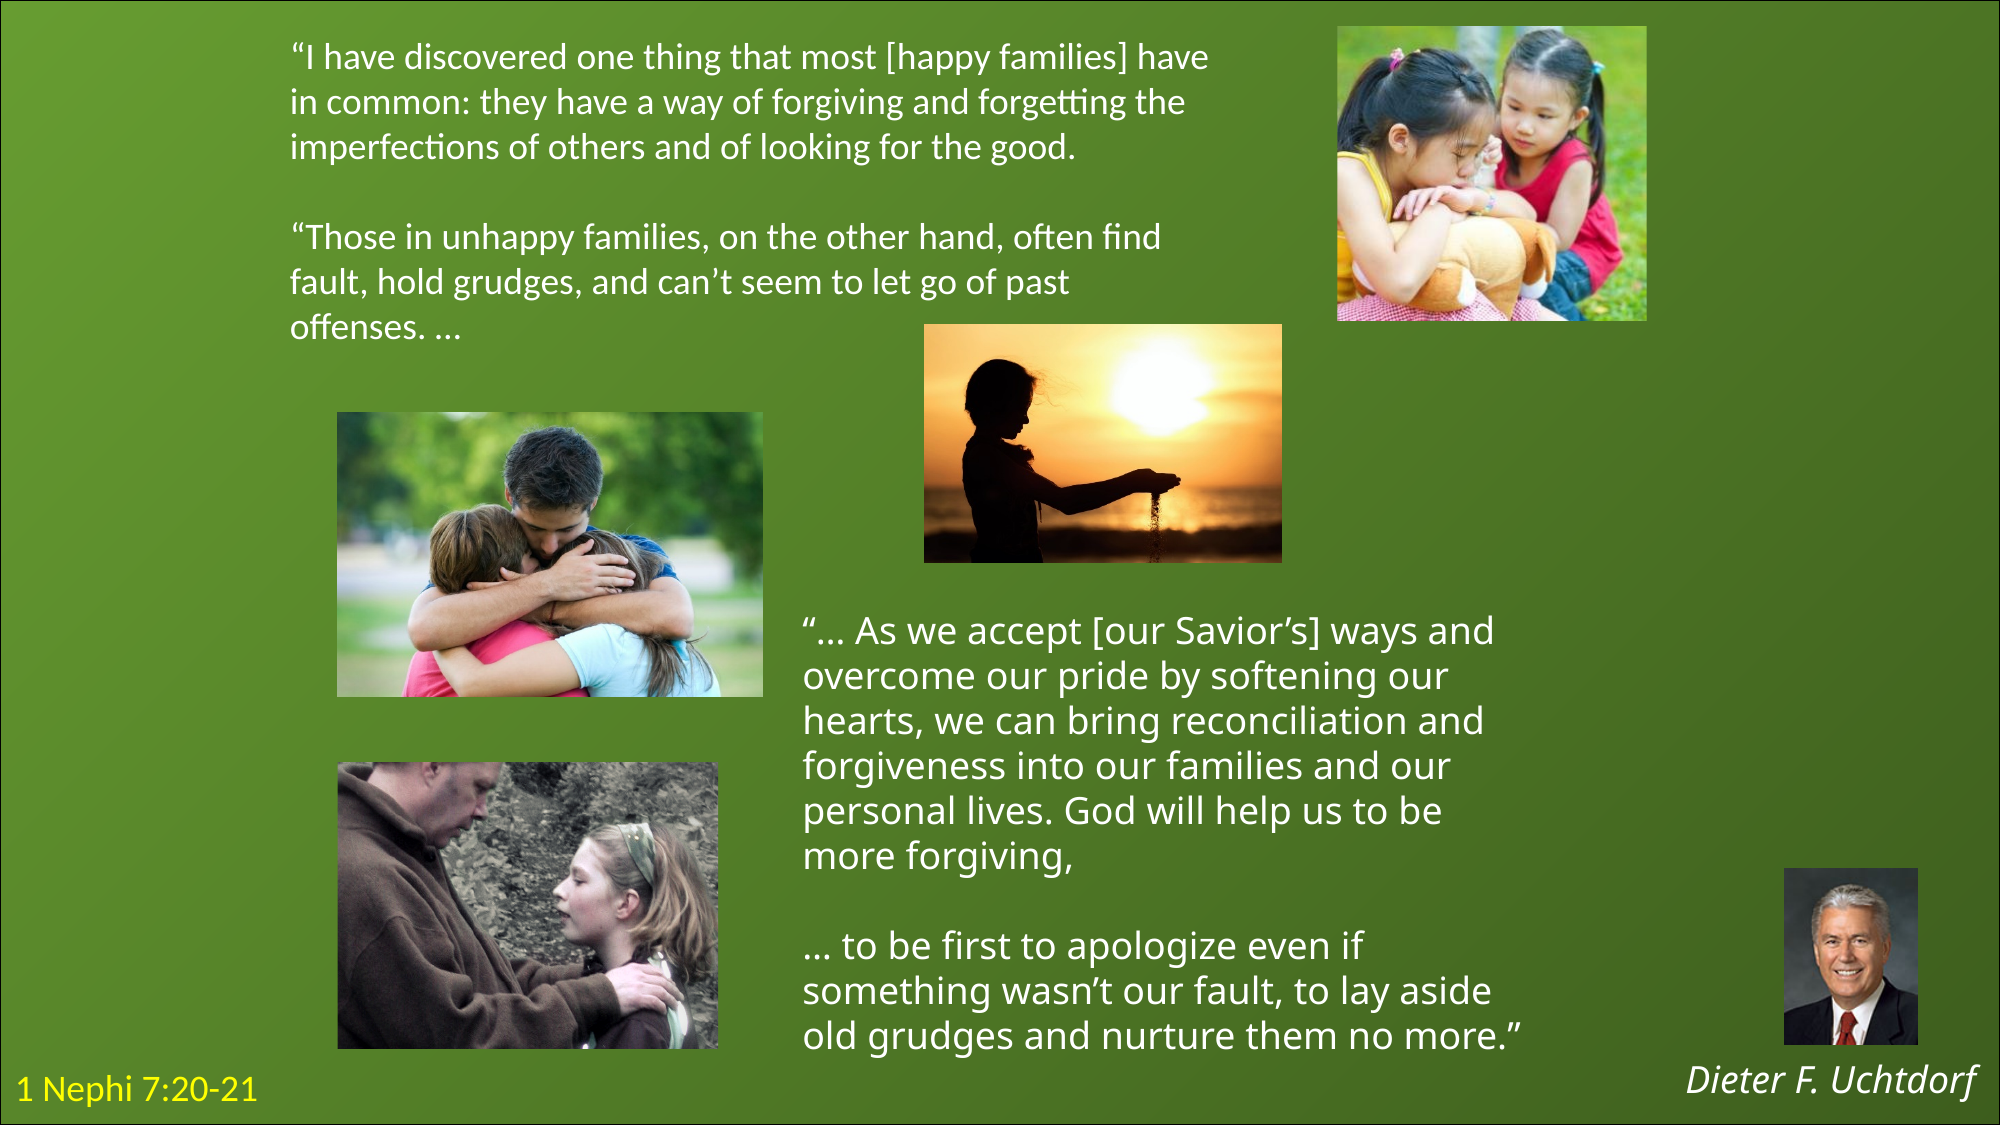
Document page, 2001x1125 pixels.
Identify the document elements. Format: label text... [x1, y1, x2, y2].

picture [924, 324, 1282, 563]
text_box “… As we accept [our Savior’s] ways and overcome our pride by softening our hearts, we can bring reconciliation and forgiveness into our families and our personal lives. God will help us to be more forgiving, … to be first to apologize even if something wasn’t our fault, to lay aside old grudges and nurture them no more.” [787, 599, 1550, 1065]
text_box Dieter F. Uchtdorf [1670, 1048, 1992, 1109]
text_box [0, 0, 2000, 1125]
text_box 1 Nephi 7:20-21 [0, 1056, 600, 1117]
picture [1784, 868, 1918, 1045]
text_box “I have discovered one thing that most [happy families] have in common: they have a way of forgiving and forgetting the imperfections of others and of looking for the good. “Those in unhappy families, on the other hand, often find fault, hold grudges, and can’t seem to let go of past offenses. … [274, 24, 1250, 355]
picture [337, 762, 719, 1049]
picture [337, 412, 763, 697]
picture [1337, 24, 1647, 321]
